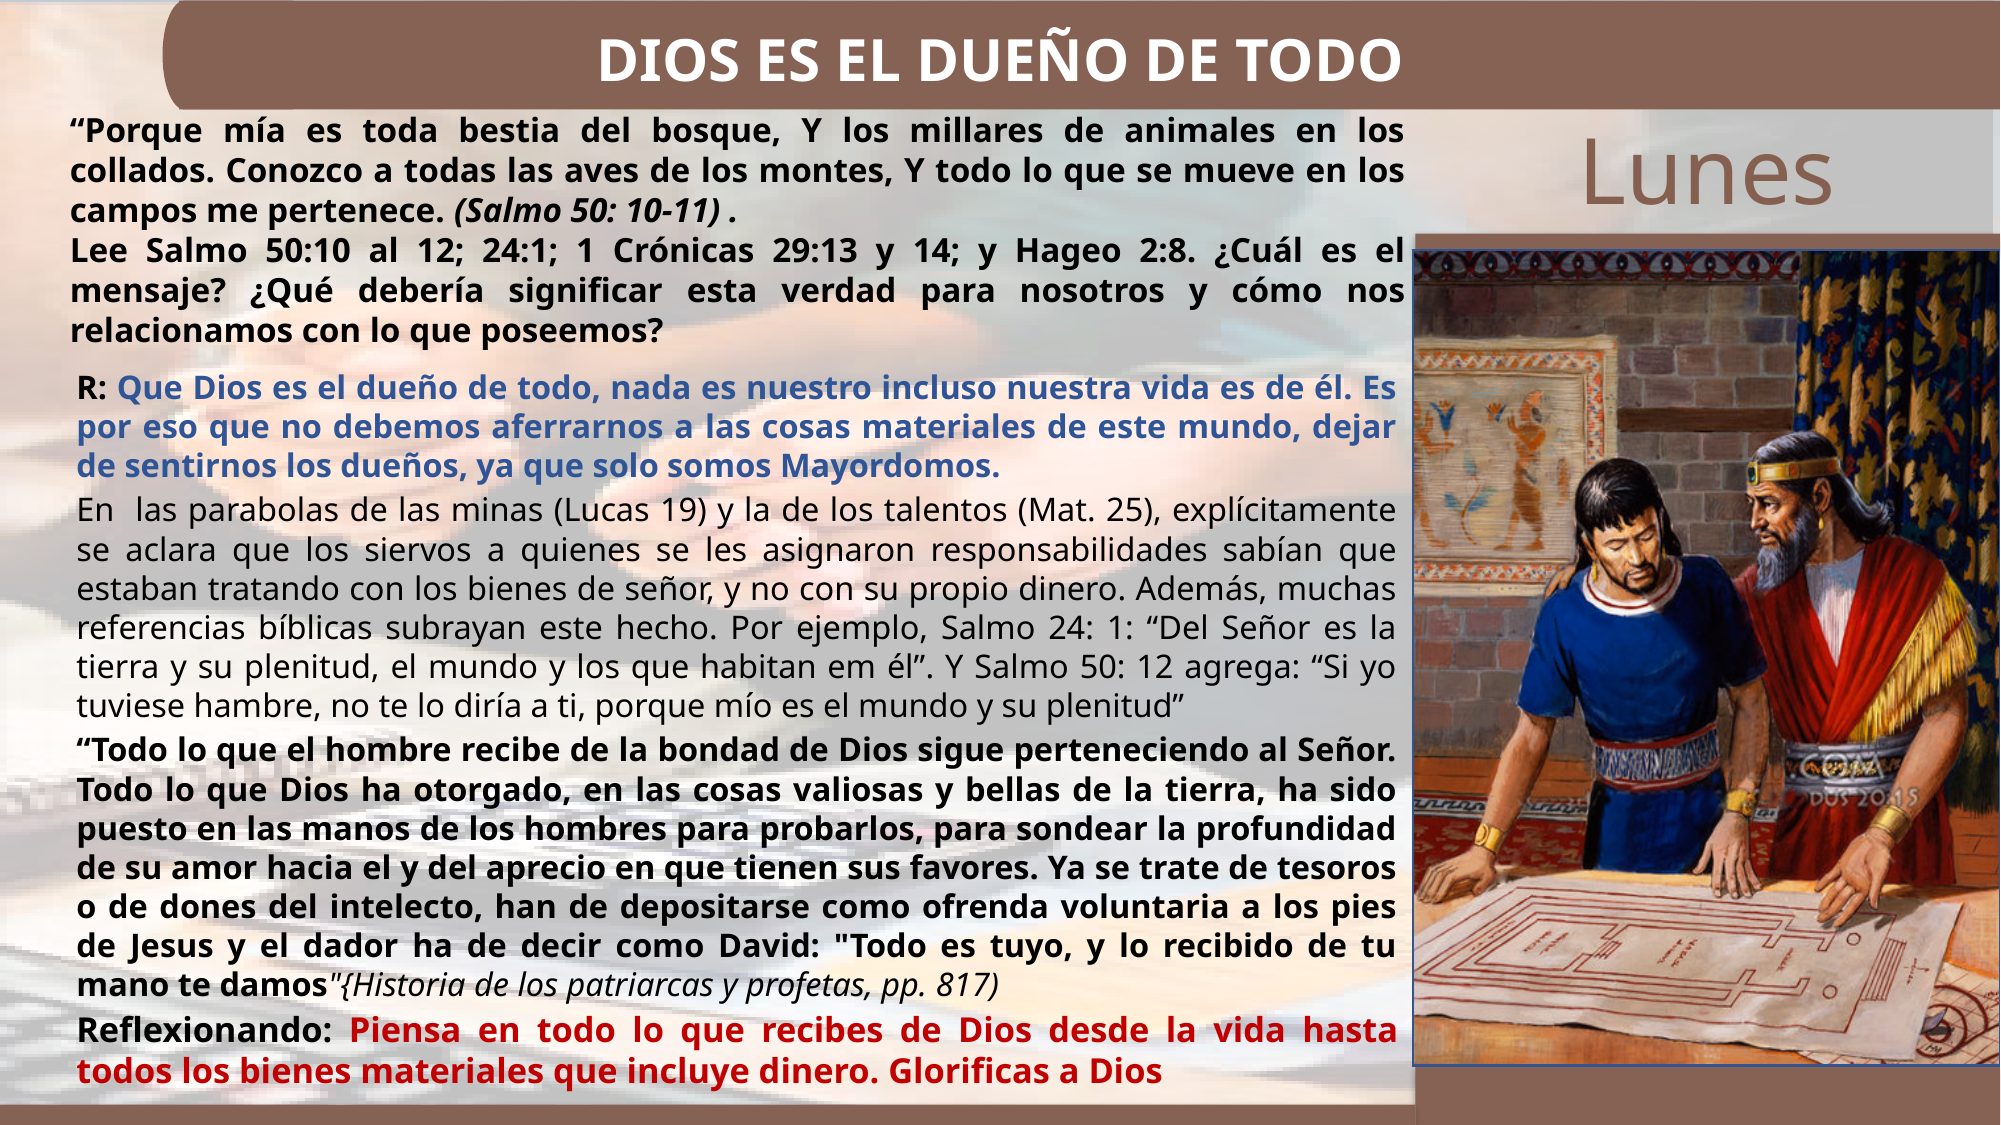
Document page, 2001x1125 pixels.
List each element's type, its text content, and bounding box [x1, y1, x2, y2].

text_box R: Que Dios es el dueño de todo, nada es nuestro incluso nuestra vida es de él. Es por eso que no debemos aferrarnos a las cosas materiales de este mundo, dejar de sentirnos los dueños, ya que solo somos Mayordomos. En las parabolas de las minas (Lucas 19) y la de los talentos (Mat. 25), explícitamente se aclara que los siervos a quienes se les asignaron responsabilidades sabían que estaban tratando con los bienes de señor, y no con su propio dinero. Además, muchas referencias bíblicas subrayan este hecho. Por ejemplo, Salmo 24: 1: “Del Señor es la tierra y su plenitud, el mundo y los que habitan em él”. Y Salmo 50: 12 agrega: “Si yo tuviese hambre, no te lo diría a ti, porque mío es el mundo y su plenitud” “Todo lo que el hombre recibe de la bondad de Dios sigue perteneciendo al Señor. Todo lo que Dios ha otorgado, en las cosas valiosas y bellas de la tierra, ha sido puesto en las manos de los hombres para probarlos, para sondear la profundidad de su amor hacia el y del aprecio en que tienen sus favores. Ya se trate de tesoros o de dones del intelecto, han de depositarse como ofrenda voluntaria a los pies de Jesus y el dador ha de decir como David: "Todo es tuyo, y lo recibido de tu mano te damos"{Historia de los patriarcas y profetas, pp. 817) Reflexionando: Piensa en todo lo que recibes de Dios desde la vida hasta todos los bienes materiales que incluye dinero. Glorificas a Dios [61, 359, 1414, 1114]
text_box [1412, 249, 2000, 1067]
text_box DIOS ES EL DUEÑO DE TODO [0, 16, 2000, 101]
text_box “Porque mía es toda bestia del bosque, Y los millares de animales en los collados. Conozco a todas las aves de los montes, Y todo lo que se mueve en los campos me pertenece. (Salmo 50: 10-11) . Lee Salmo 50:10 al 12; 24:1; 1 Crónicas 29:13 y 14; y Hageo 2:8. ¿Cuál es el mensaje? ¿Qué debería significar esta verdad para nosotros y cómo nos relacionamos con lo que poseemos? [55, 101, 1422, 356]
